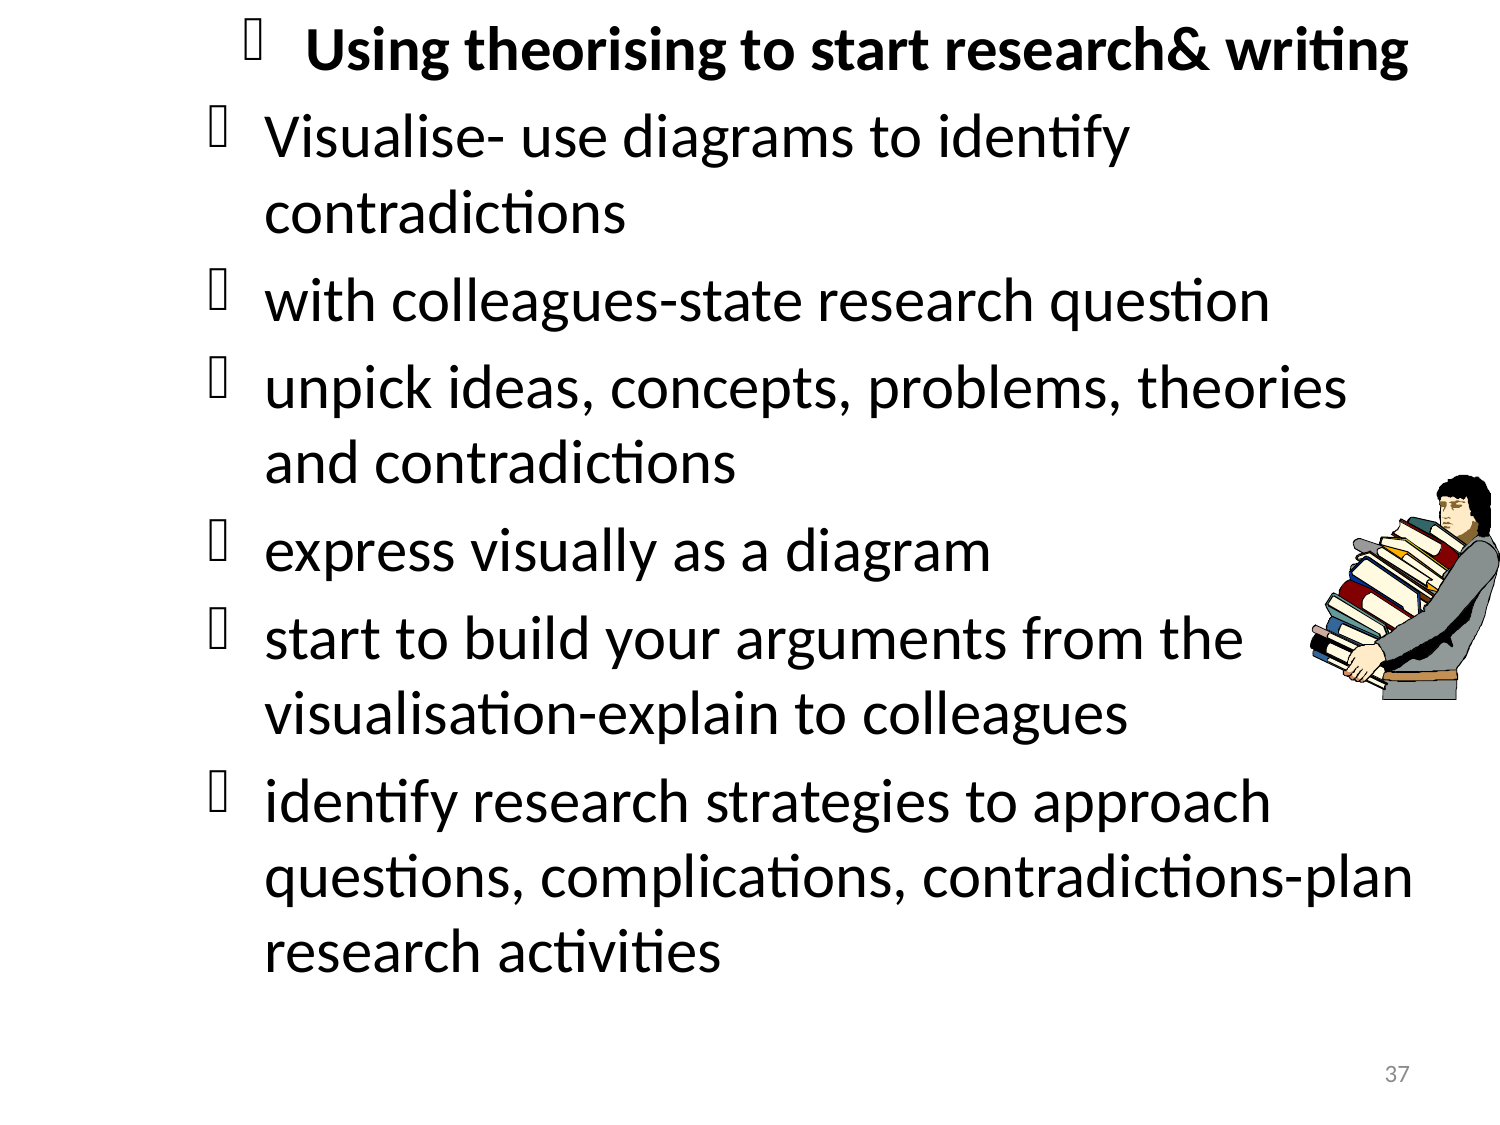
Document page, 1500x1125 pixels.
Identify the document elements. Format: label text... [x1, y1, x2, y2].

list Using theorising to start research& writing Visualise- use diagrams to identify contradictions with colleagues-state research question unpick ideas, concepts, problems, theories and contradictions express visually as a diagram start to build your arguments from the visualisation-explain to colleagues identify research strategies to approach questions, complications, contradictions-plan research activities [192, 0, 1468, 1000]
picture [1309, 474, 1500, 701]
slide_number 37 [1074, 1042, 1425, 1103]
